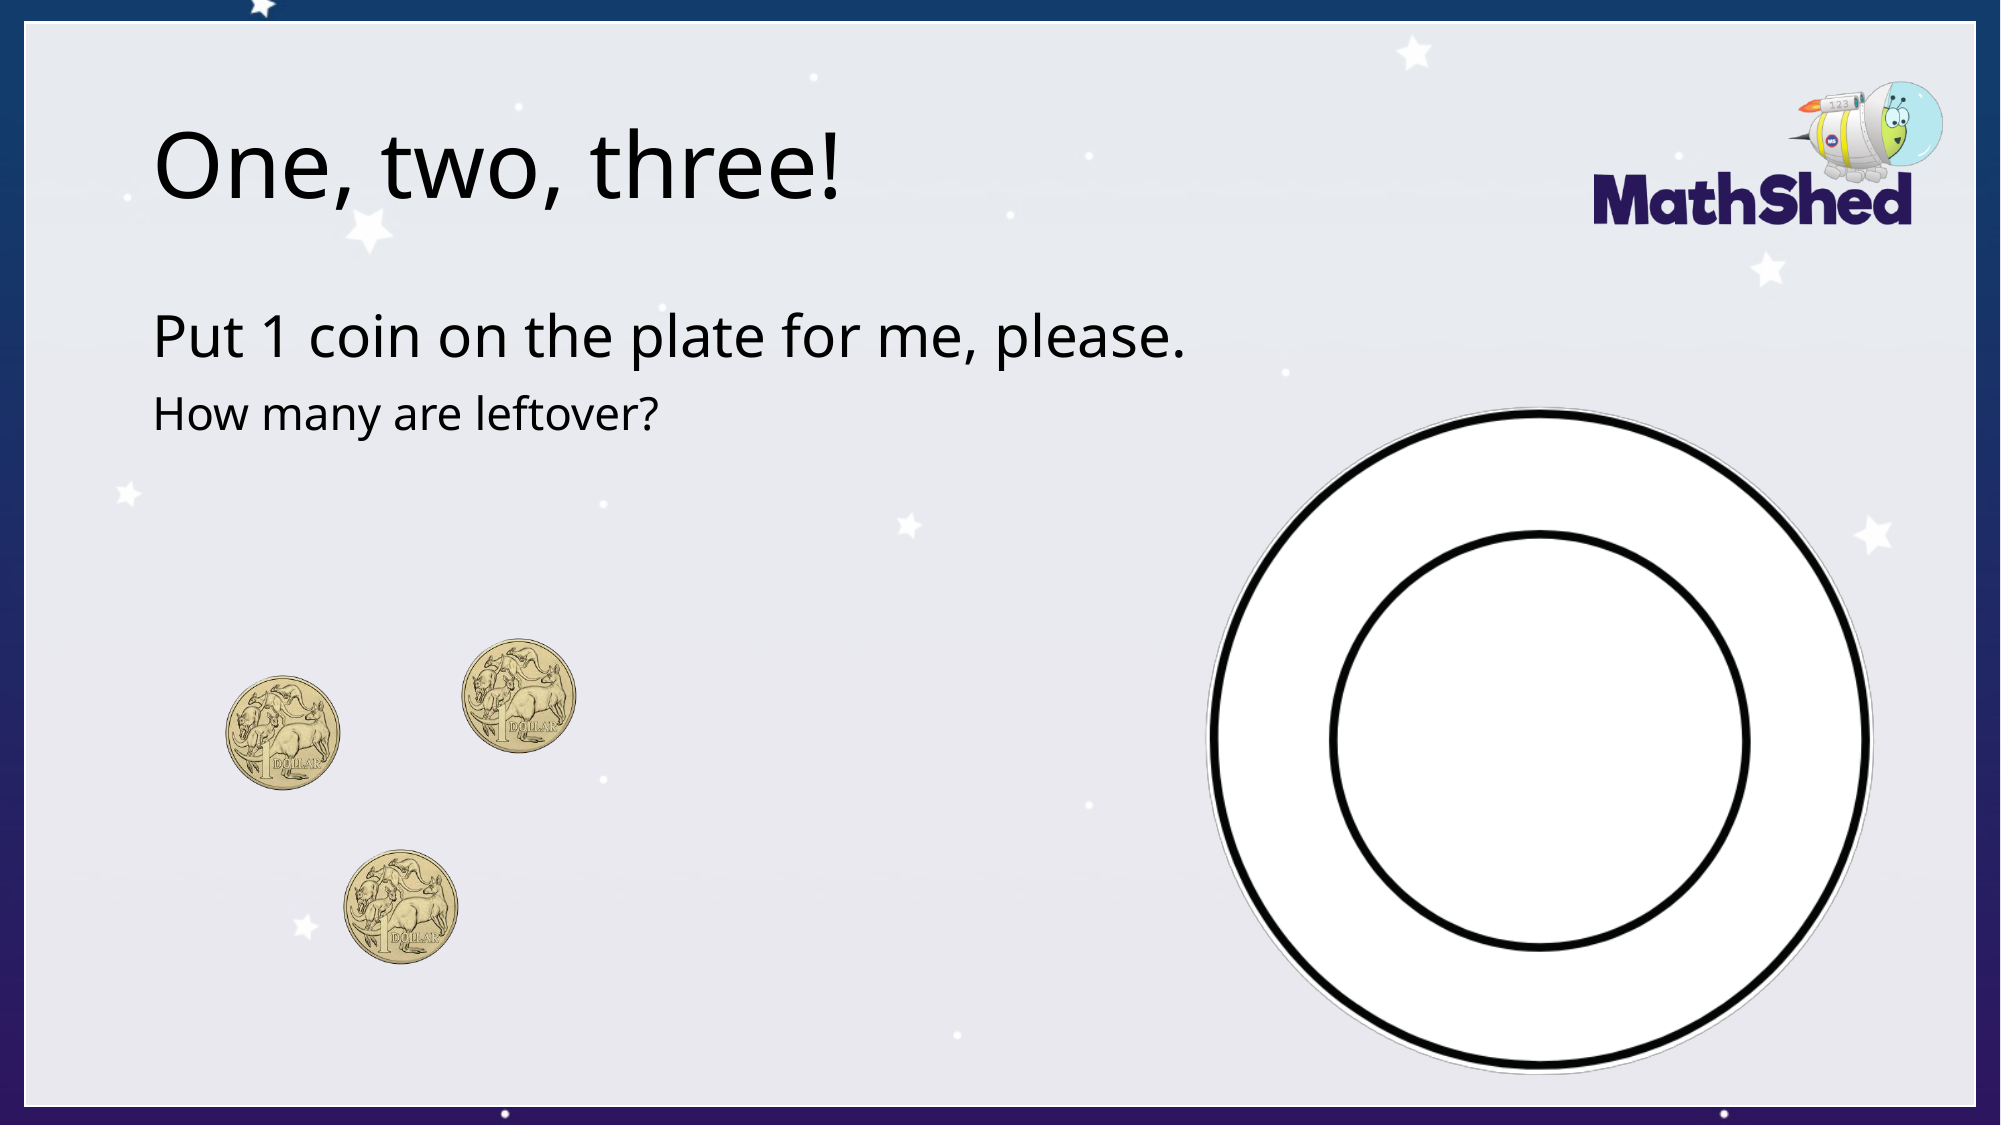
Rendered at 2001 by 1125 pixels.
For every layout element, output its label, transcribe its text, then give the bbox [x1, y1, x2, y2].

title One, two, three! [137, 59, 1578, 278]
picture [0, 0, 2001, 1125]
list Put 1 coin on the plate for me, please. How many are leftover? [137, 299, 1038, 1014]
